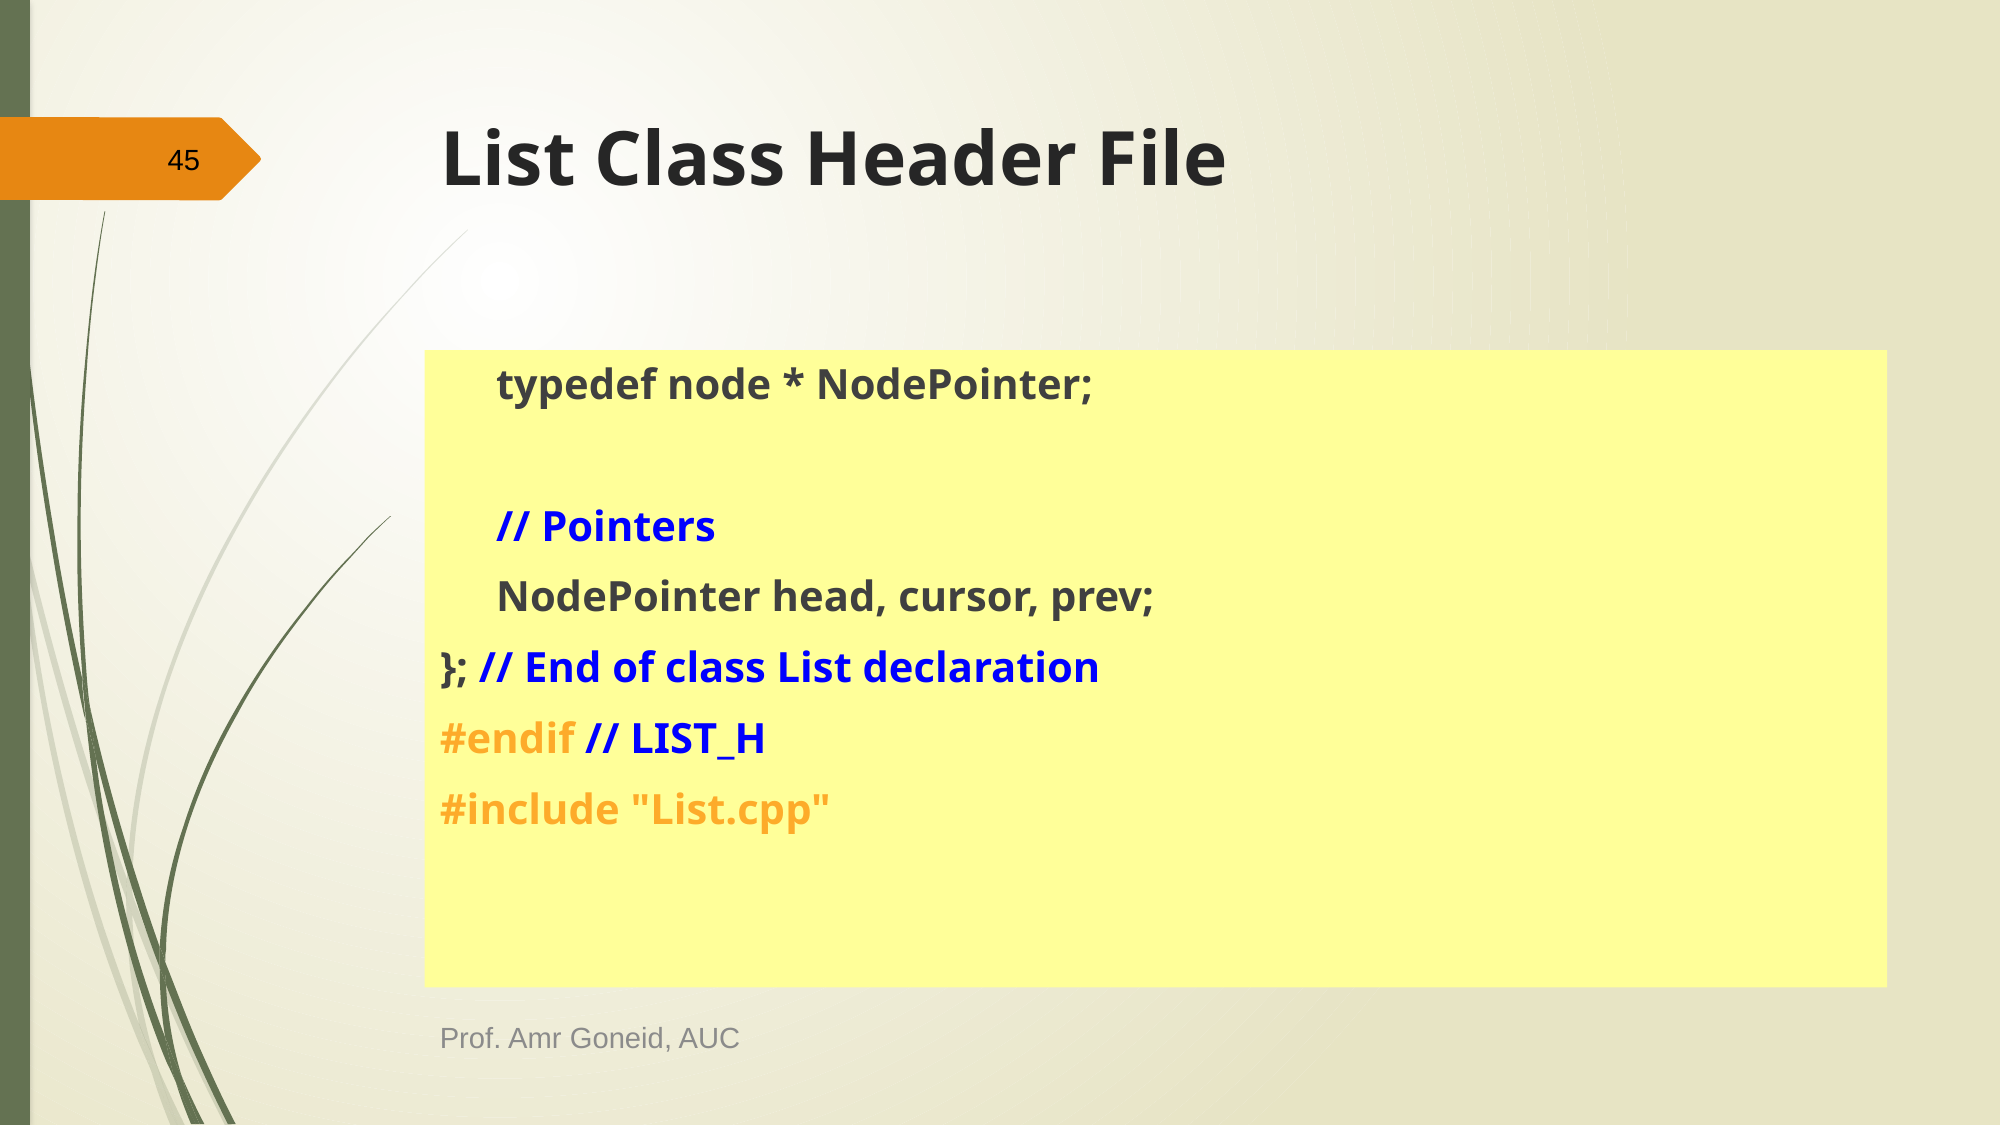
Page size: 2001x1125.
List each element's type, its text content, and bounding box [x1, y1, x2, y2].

slide_number 45 [87, 129, 216, 190]
footer Prof. Amr Goneid, AUC [424, 1006, 1675, 1067]
title List Class Header File [425, 102, 1888, 313]
list typedef node * NodePointer; // Pointers NodePointer head, cursor, prev; }; // End of class List declaration #endif // LIST_H #include "List.cpp" [424, 350, 1888, 988]
